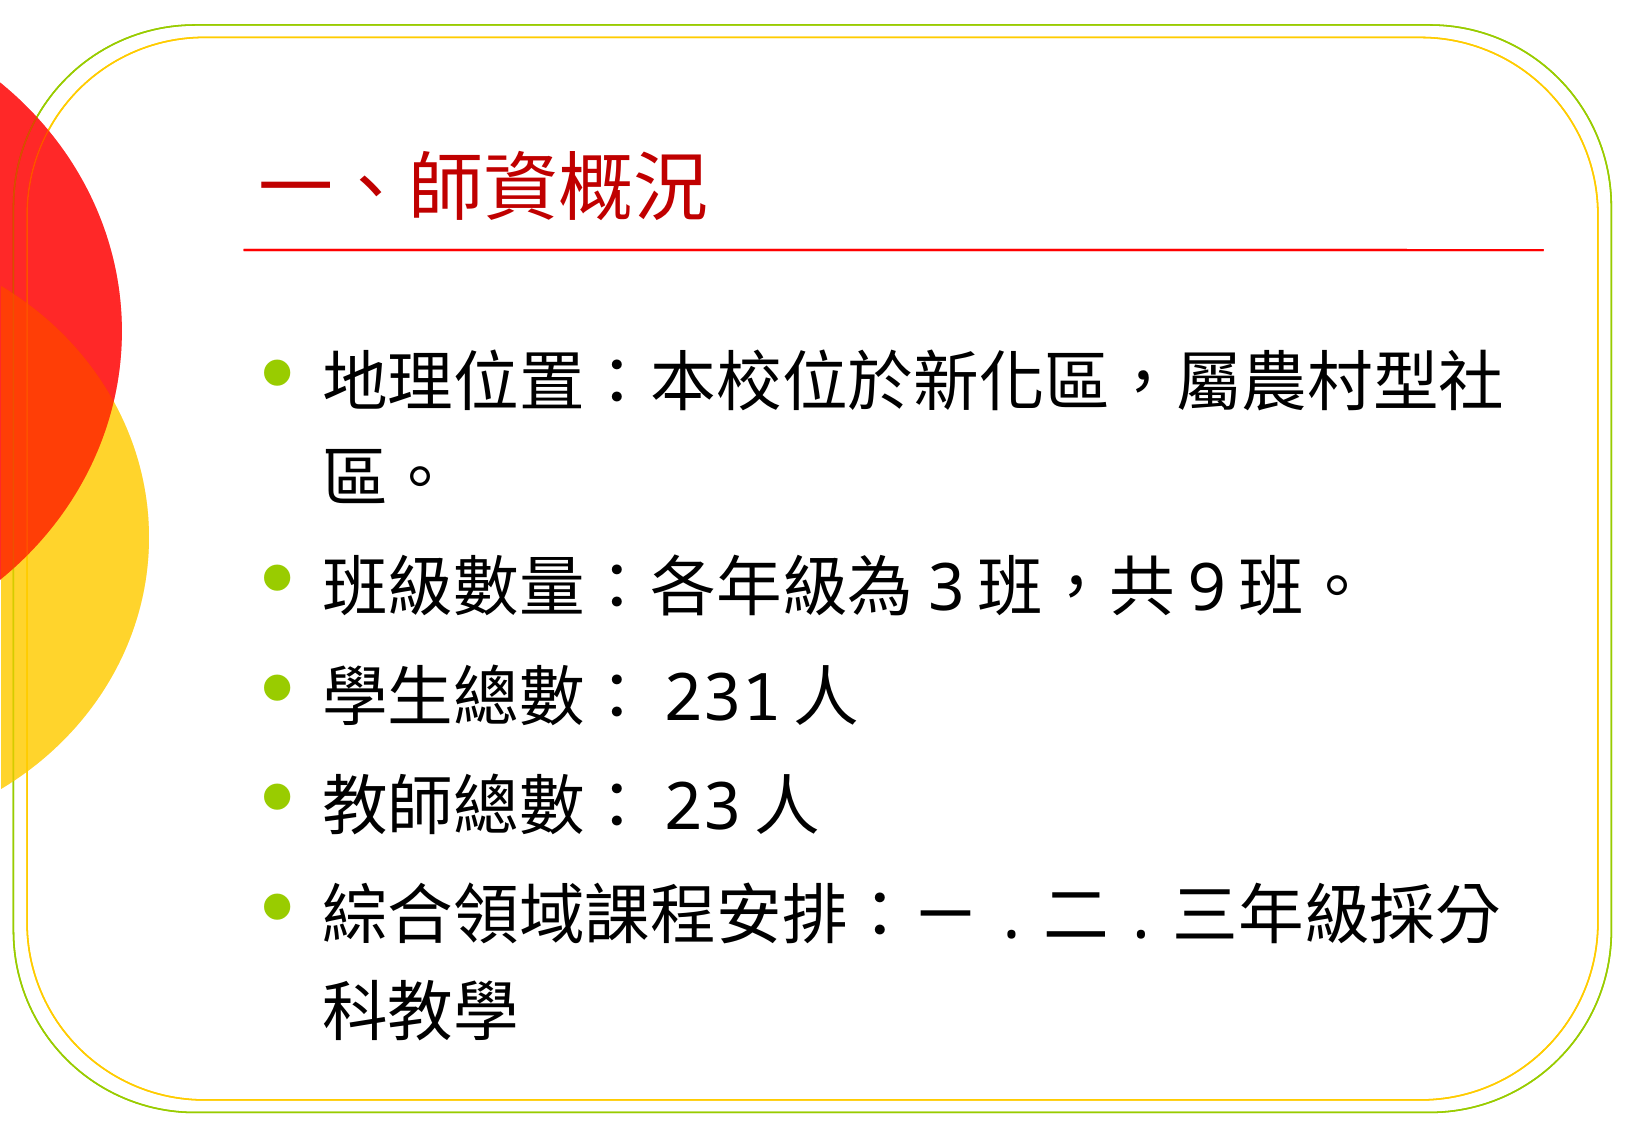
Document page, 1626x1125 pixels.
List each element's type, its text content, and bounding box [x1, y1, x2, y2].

list 地理位置：本校位於新化區，屬農村型社區。 班級數量：各年級為3班，共9班。 學生總數：231人 教師總數：23人 綜合領域課程安排：ㄧ.二.三年級採分科教學 [245, 314, 1556, 1057]
title 一、師資概況 [243, 49, 1544, 237]
